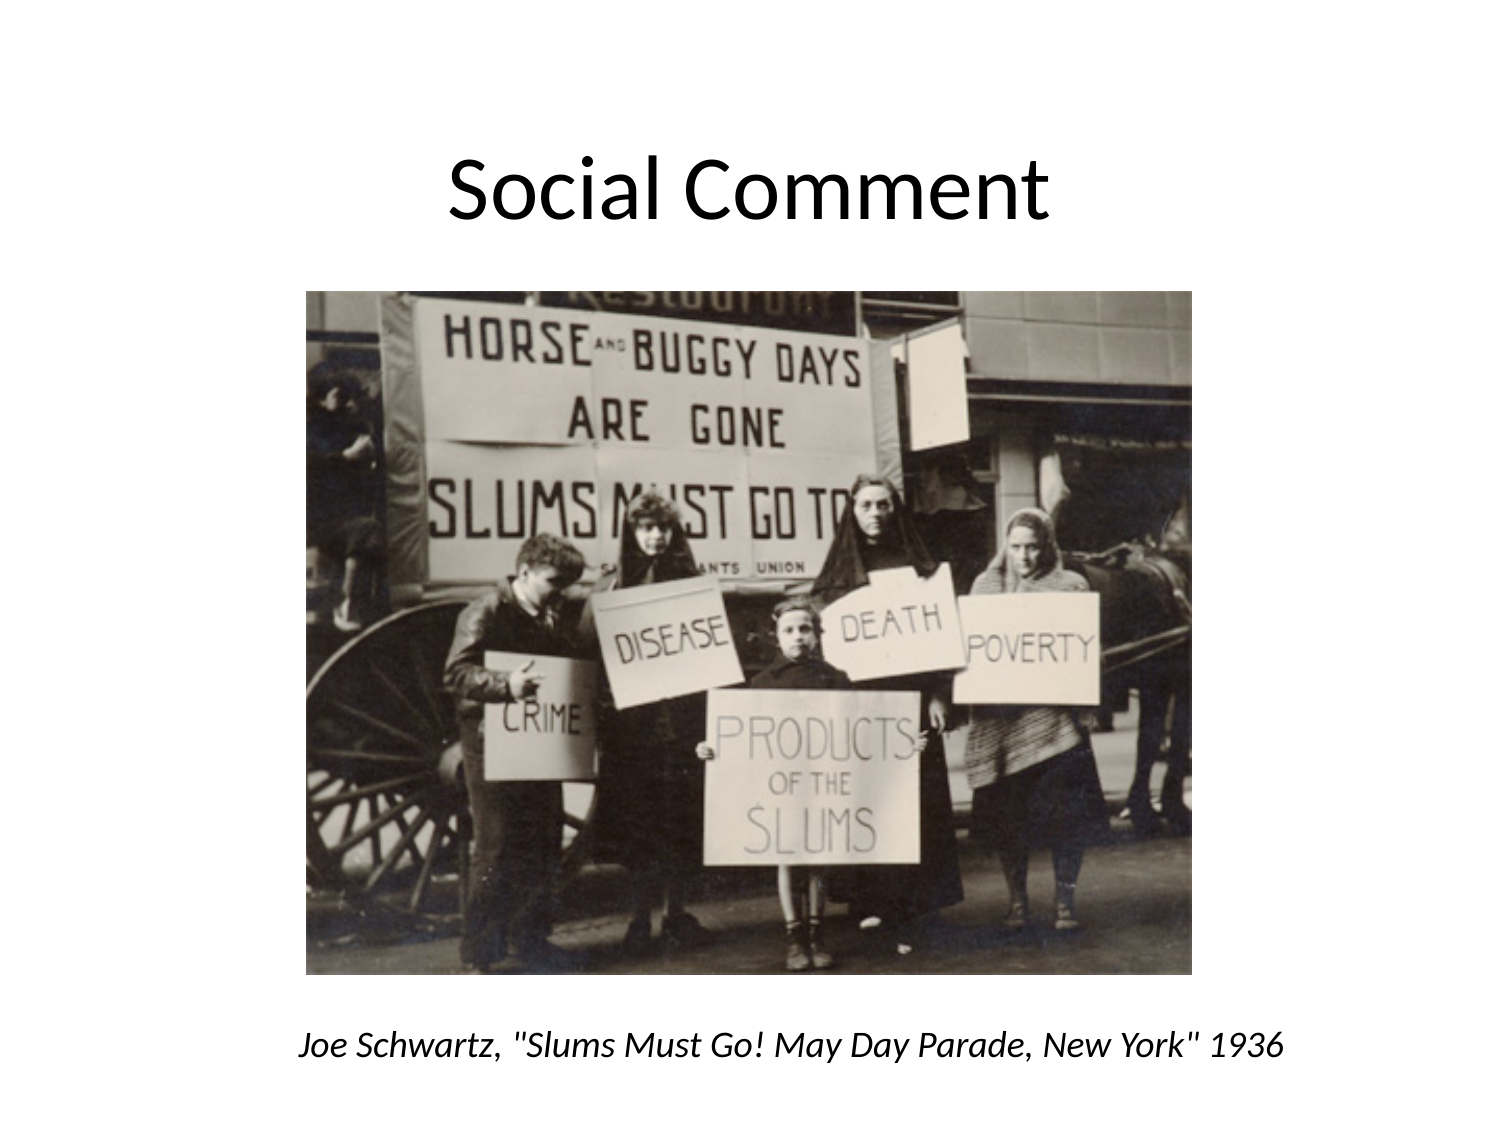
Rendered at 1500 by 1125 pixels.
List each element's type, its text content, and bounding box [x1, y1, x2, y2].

text_box Joe Schwartz, "Slums Must Go! May Day Parade, New York" 1936 [283, 1012, 1300, 1073]
title Social Comment [112, 62, 1388, 304]
picture [305, 291, 1192, 976]
